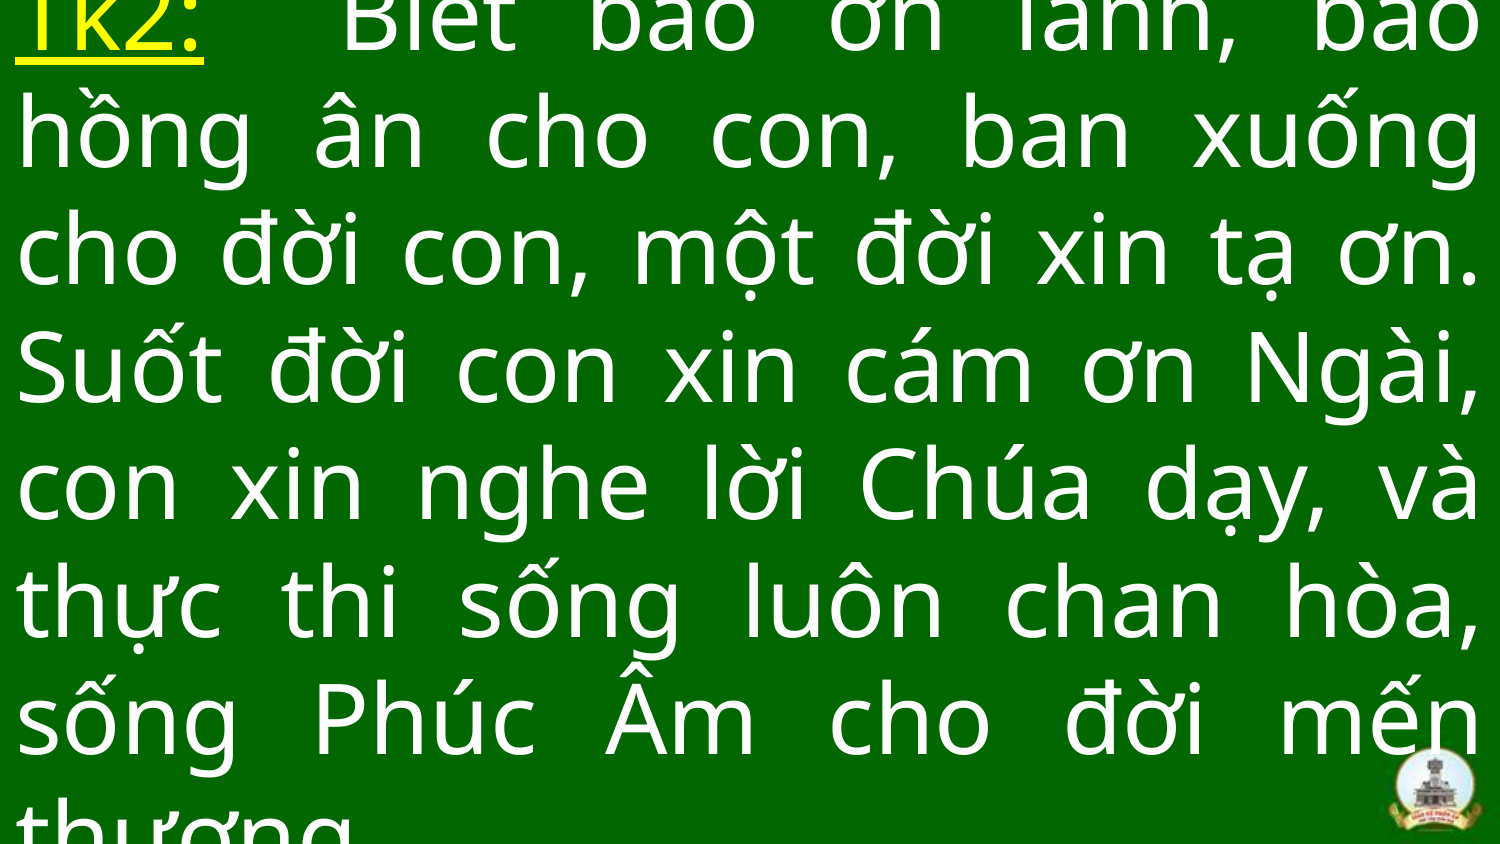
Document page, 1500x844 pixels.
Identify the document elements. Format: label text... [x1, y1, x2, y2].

title Tk2: Biết bao ơn lành, bao hồng ân cho con, ban xuống cho đời con, một đời xin tạ ơn. Suốt đời con xin cám ơn Ngài, con xin nghe lời Chúa dạy, và thực thi sống luôn chan hòa, sống Phúc Âm cho đời mến thương. [0, 0, 1500, 844]
